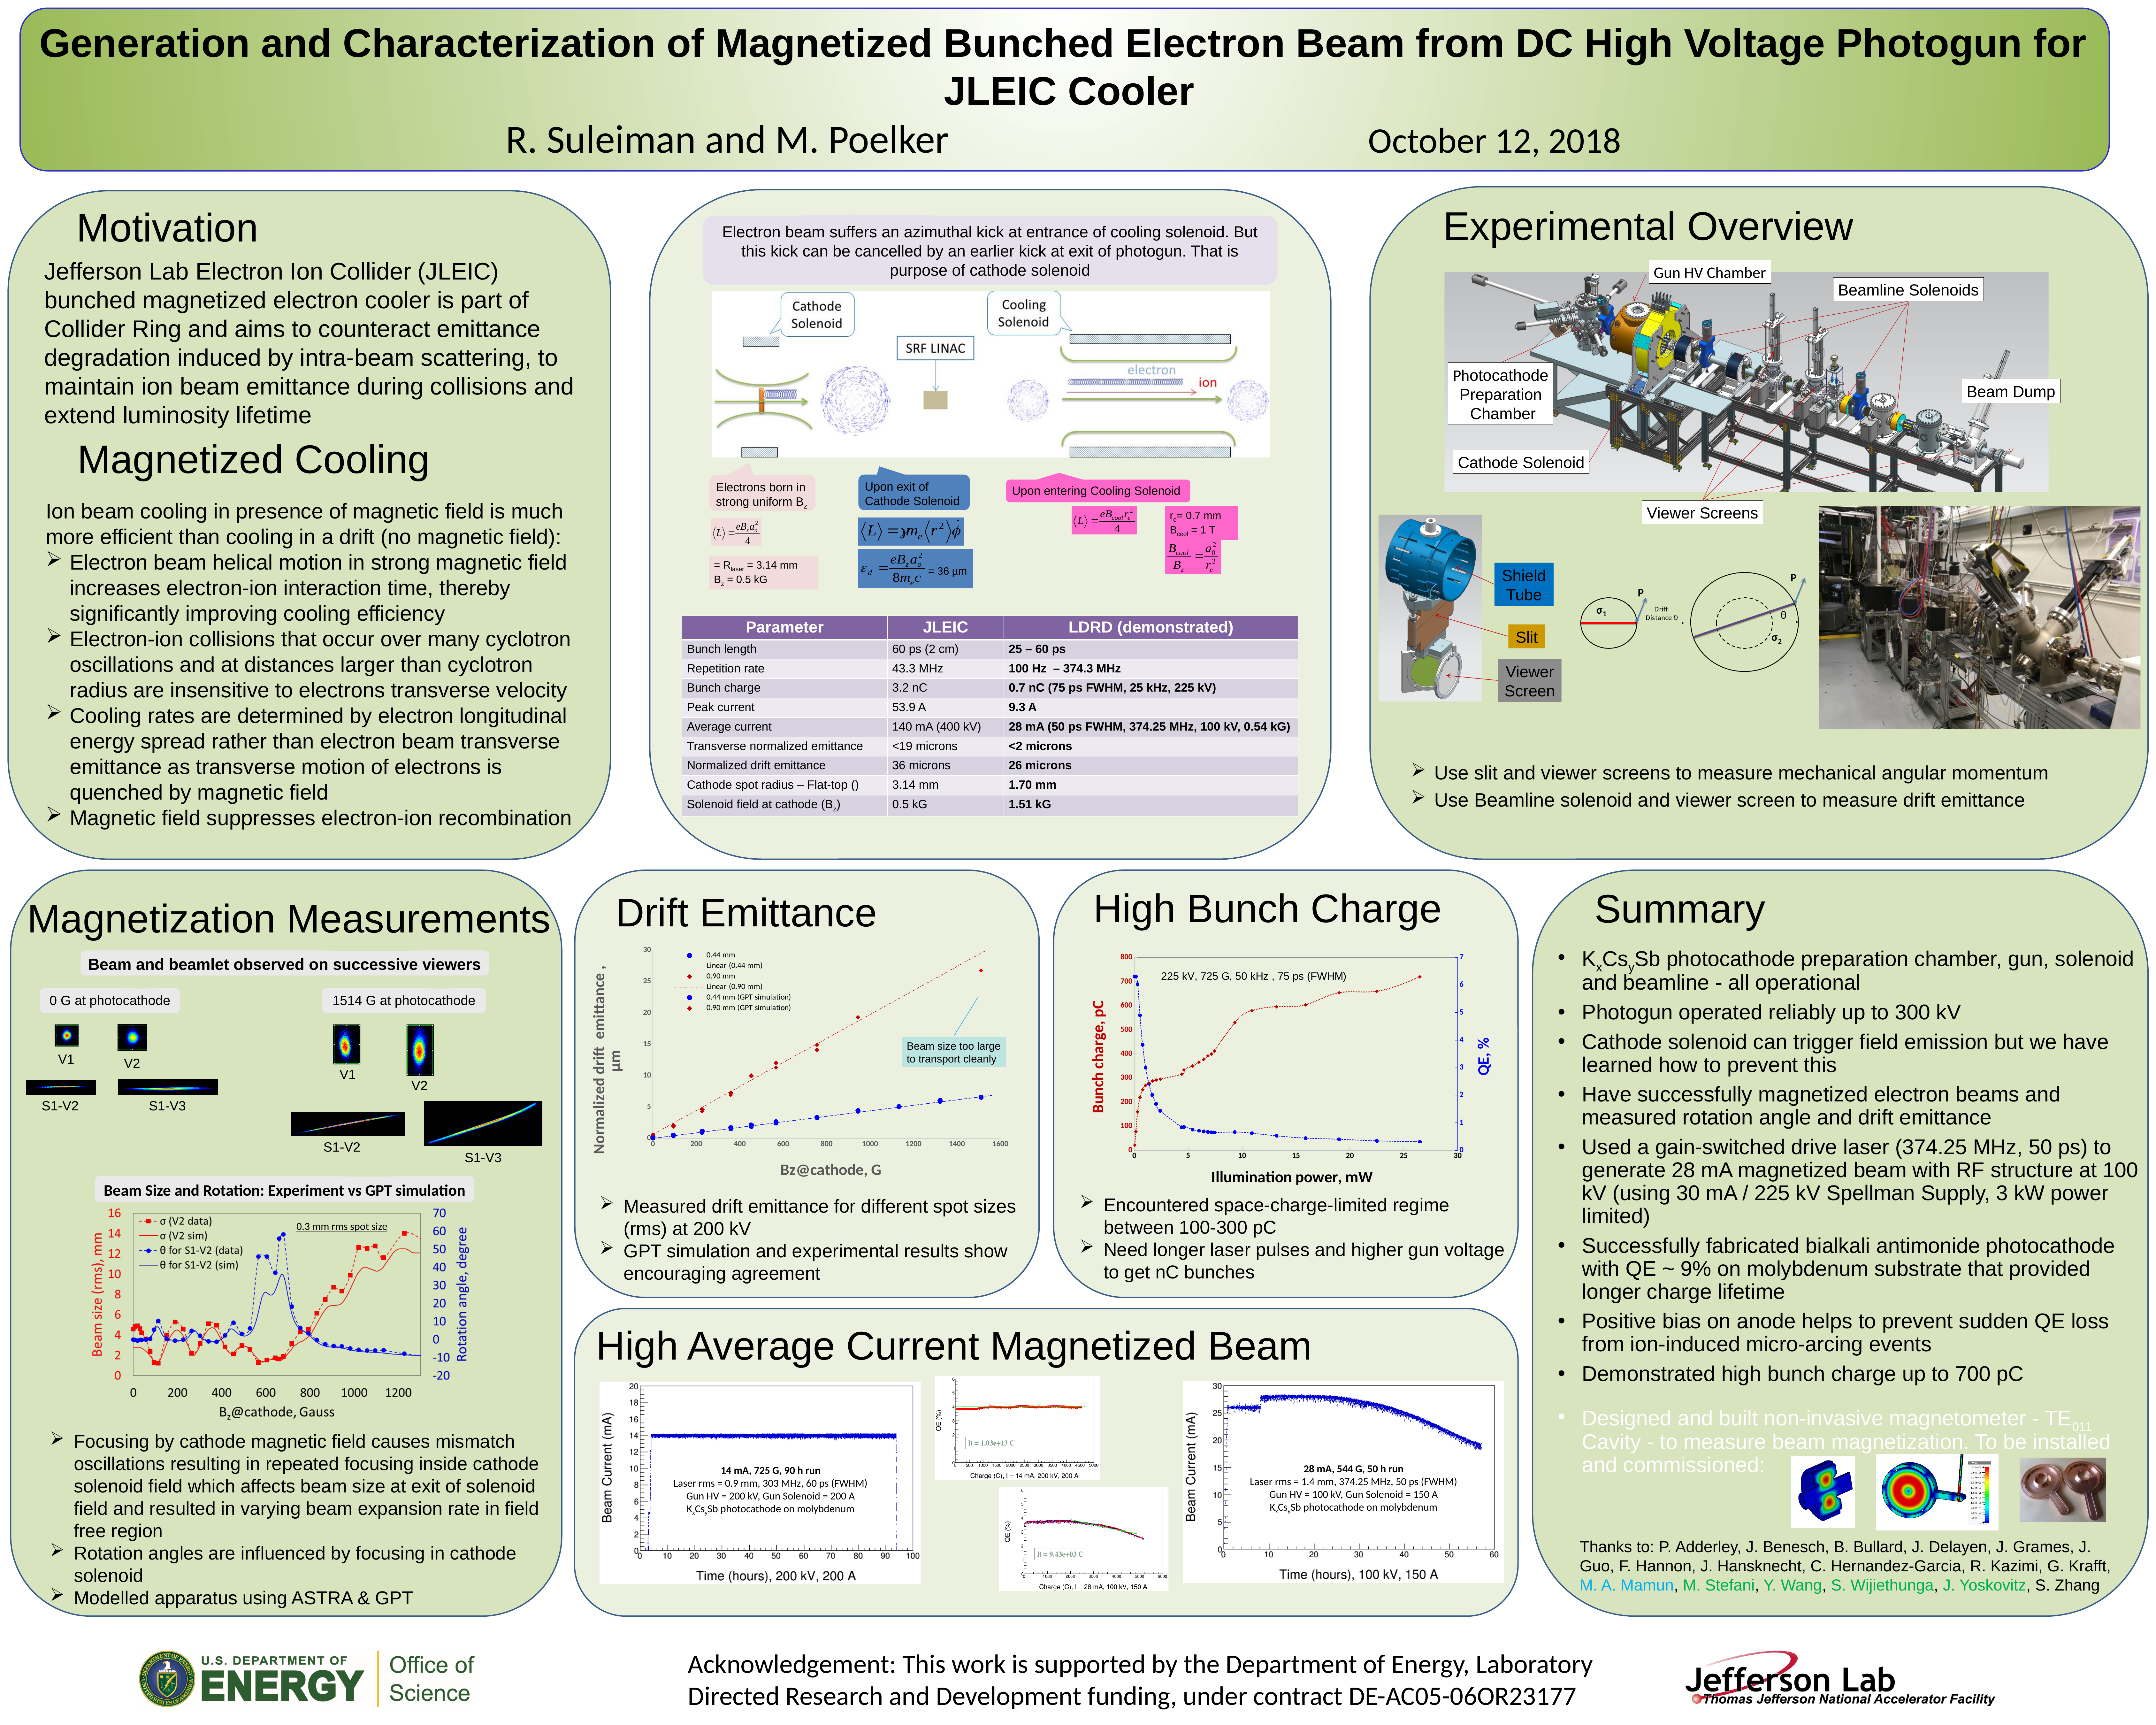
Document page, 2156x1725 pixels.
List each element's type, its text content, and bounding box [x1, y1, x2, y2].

text_box Thanks to: P. Adderley, J. Benesch, B. Bullard, J. Delayen, J. Grames, J. Guo, F. Hannon, J. Hansknecht, C. Hernandez-Garcia, R. Kazimi, G. Krafft, M. A. Mamun, M. Stefani, Y. Wang, S. Wijiethunga, J. Yoskovitz, S. Zhang [1575, 1534, 2126, 1596]
text_box Generation and Characterization of Magnetized Bunched Electron Beam from DC High Voltage Photogun for JLEIC Cooler R. Suleiman and M. Poelker October 12, 2018 [20, 15, 2107, 164]
text_box Magnetized Cooling [73, 431, 435, 484]
text_box [28, 7, 2101, 15]
text_box [574, 869, 1040, 1248]
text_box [1689, 301, 1909, 340]
picture [55, 1024, 79, 1046]
text_box V1 [52, 1048, 80, 1067]
text_box [1369, 186, 2149, 860]
picture [26, 1080, 96, 1095]
picture [999, 1487, 1169, 1591]
text_box KxCsySb photocathode preparation chamber, gun, solenoid and beamline - all operational Photogun operated reliably up to 300 kV Cathode solenoid can trigger field emission but we have learned how to prevent this Have successfully magnetized electron beams and measured rotation angle and drift emittance Used a gain-switched drive laser (374.25 MHz, 50 ps) to generate 28 mA magnetized beam with RF structure at 100 kV (using 30 mA / 225 kV Spellman Supply, 3 kW power limited) Successfully fabricated bialkali antimonide photocathode with QE ~ 9% on molybdenum substrate that provided longer charge lifetime Positive bias on anode helps to prevent sudden QE loss from ion-induced micro-arcing events Demonstrated high bunch charge up to 700 pC [1553, 943, 2144, 1391]
text_box [605, 1285, 1009, 1298]
text_box Beam Size and Rotation: Experiment vs GPT simulation [95, 1176, 475, 1202]
picture [406, 1024, 434, 1076]
text_box S1-V2 [317, 1139, 366, 1151]
text_box High Bunch Charge [1089, 880, 1472, 924]
text_box Summary [1590, 880, 1770, 933]
text_box Drift Emittance [611, 884, 902, 937]
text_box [600, 1381, 921, 1584]
text_box 0 G at photocathode [40, 988, 180, 1013]
text_box [2107, 24, 2110, 155]
picture [1819, 506, 2141, 729]
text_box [1444, 259, 2061, 525]
picture [424, 1101, 543, 1146]
text_box Experimental Overview [1438, 198, 1859, 251]
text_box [1183, 1381, 1504, 1583]
text_box [60, 1611, 513, 1617]
picture [291, 1111, 405, 1136]
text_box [1896, 303, 1909, 415]
text_box [649, 189, 1332, 860]
chart [1081, 924, 1501, 1194]
text_box V1 [333, 1065, 362, 1082]
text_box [1378, 514, 1562, 703]
text_box [28, 164, 2102, 172]
picture [1672, 1642, 2008, 1715]
picture [333, 1024, 361, 1064]
picture [118, 1079, 218, 1095]
text_box 1514 G at photocathode [322, 988, 486, 1013]
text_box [1848, 302, 1909, 396]
text_box S1-V2 [36, 1097, 85, 1109]
text_box Designed and built non-invasive magnetometer - TE011 Cavity - to measure beam magnetization. To be installed and commissioned: [1553, 1402, 2144, 1483]
picture [78, 1206, 479, 1430]
picture [117, 1024, 147, 1051]
text_box Beam and beamlet observed on successive viewers [80, 950, 489, 976]
text_box Measured drift emittance for different spot sizes (rms) at 200 kV GPT simulation and experimental results show encouraging agreement [577, 1183, 1042, 1285]
text_box Encountered space-charge-limited regime between 100-300 pC Need longer laser pulses and higher gun voltage to get nC bunches [1074, 1190, 1521, 1289]
text_box [7, 190, 611, 860]
text_box [10, 907, 562, 1603]
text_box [702, 215, 1278, 588]
text_box [1053, 869, 1519, 1278]
text_box Acknowledgement: This work is supported by the Department of Energy, Laboratory Directed Research and Development funding, under contract DE-AC05-06OR23177 [683, 1644, 1622, 1713]
text_box Motivation [72, 199, 263, 252]
text_box High Average Current Magnetized Beam [592, 1317, 1364, 1370]
text_box [574, 1308, 1519, 1617]
text_box [1532, 869, 2149, 1617]
text_box [37, 869, 536, 890]
chart [587, 937, 1019, 1184]
text_box [1089, 1289, 1482, 1298]
text_box S1-V3 [143, 1098, 192, 1109]
text_box Ion beam cooling in presence of magnetic field is much more efficient than cooling in a drift (no magnetic field): Electron beam helical motion in strong magnetic field increases electron-ion interaction time, thereby significantly improving cooling efficiency Electron-ion collisions that occur over many cyclotron oscillations and at distances larger than cyclotron radius are insensitive to electrons transverse velocity Cooling rates are determined by electron longitudinal energy spread rather than electron beam transverse emittance as transverse motion of electrons is quenched by magnetic field Magnetic field suppresses electron-ion recombination [41, 495, 600, 832]
text_box V2 [405, 1077, 434, 1093]
text_box Jefferson Lab Electron Ion Collider (JLEIC) bunched magnetized electron cooler is part of Collider Ring and aims to counteract emittance degradation induced by intra-beam scattering, to maintain ion beam emittance during collisions and extend luminosity lifetime [39, 253, 592, 431]
text_box Focusing by cathode magnetic field causes mismatch oscillations resulting in repeated focusing inside cathode solenoid field which affects beam size at exit of solenoid field and resulted in varying beam expansion rate in field free region Rotation angles are influenced by focusing in cathode solenoid Modelled apparatus using ASTRA & GPT [45, 1427, 577, 1611]
text_box S1-V3 [459, 1149, 508, 1162]
picture [139, 1651, 475, 1707]
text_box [1791, 1453, 2106, 1531]
picture [1579, 567, 1811, 672]
picture [935, 1376, 1100, 1480]
text_box V2 [118, 1054, 146, 1071]
text_box Use slit and viewer screens to measure mechanical angular momentum Use Beamline solenoid and viewer screen to measure drift emittance [1406, 760, 2106, 828]
text_box Magnetization Measurements [22, 890, 556, 943]
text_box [1737, 303, 1846, 357]
